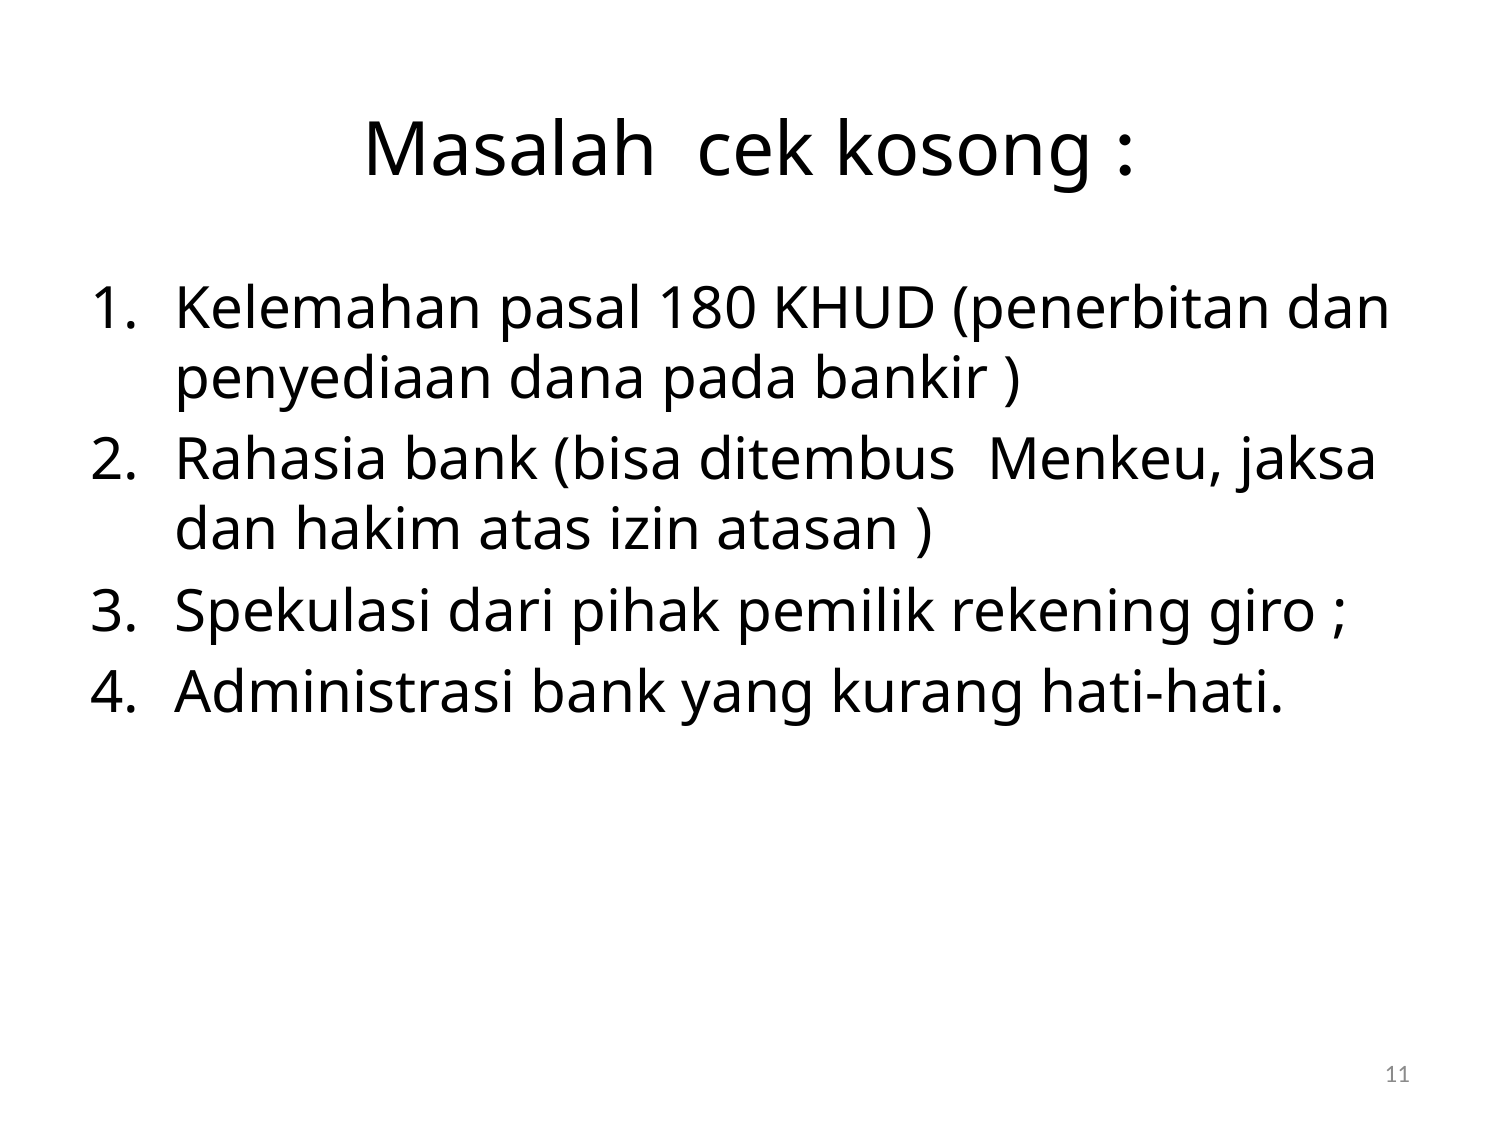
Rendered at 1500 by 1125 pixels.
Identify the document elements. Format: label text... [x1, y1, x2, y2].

list Kelemahan pasal 180 KHUD (penerbitan dan penyediaan dana pada bankir ) Rahasia bank (bisa ditembus Menkeu, jaksa dan hakim atas izin atasan ) Spekulasi dari pihak pemilik rekening giro ; Administrasi bank yang kurang hati-hati. [75, 262, 1425, 1005]
title Masalah cek kosong : [75, 45, 1425, 233]
slide_number 11 [1074, 1042, 1425, 1103]
